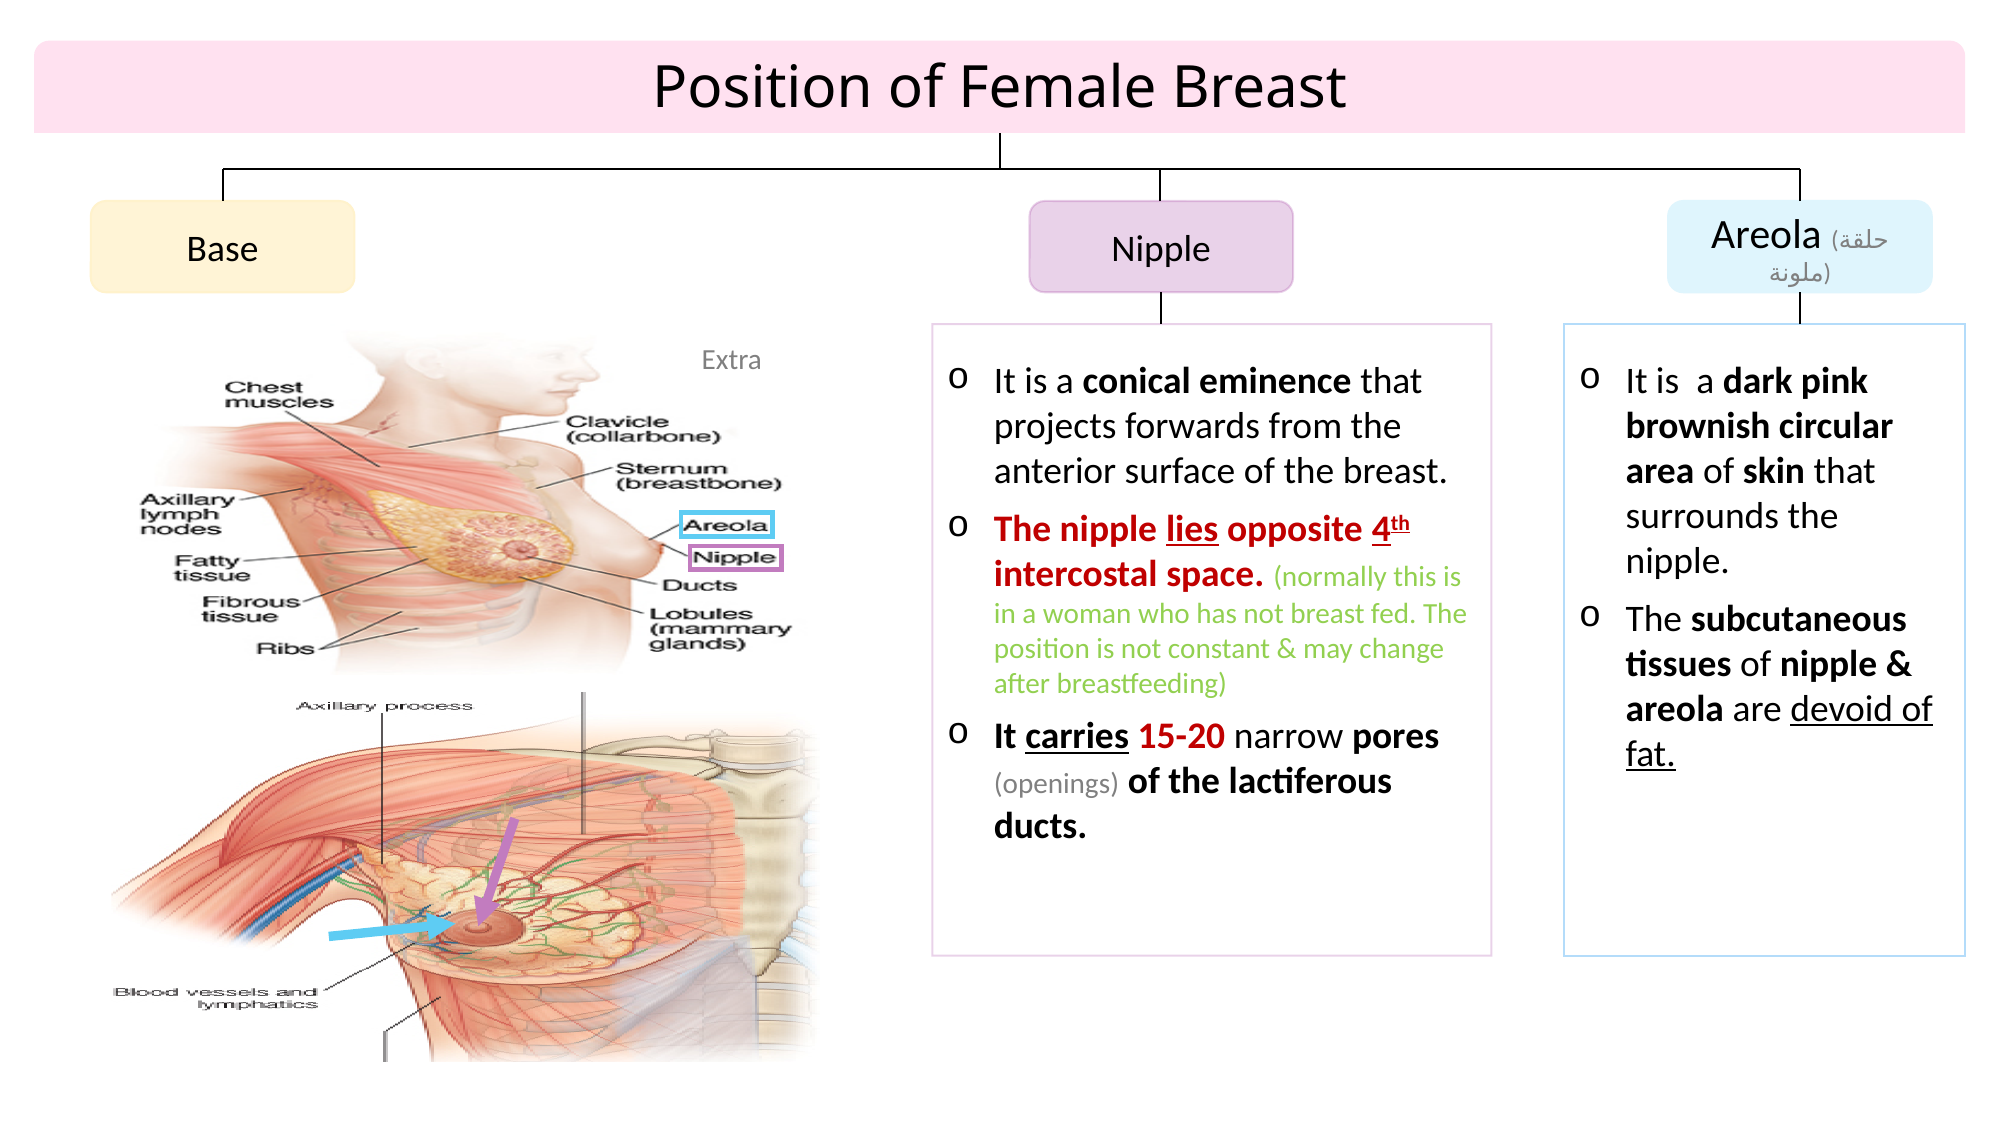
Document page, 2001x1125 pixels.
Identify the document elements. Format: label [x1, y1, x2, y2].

text_box [33, 40, 1966, 956]
text_box [111, 692, 820, 1062]
text_box [50, 324, 843, 675]
